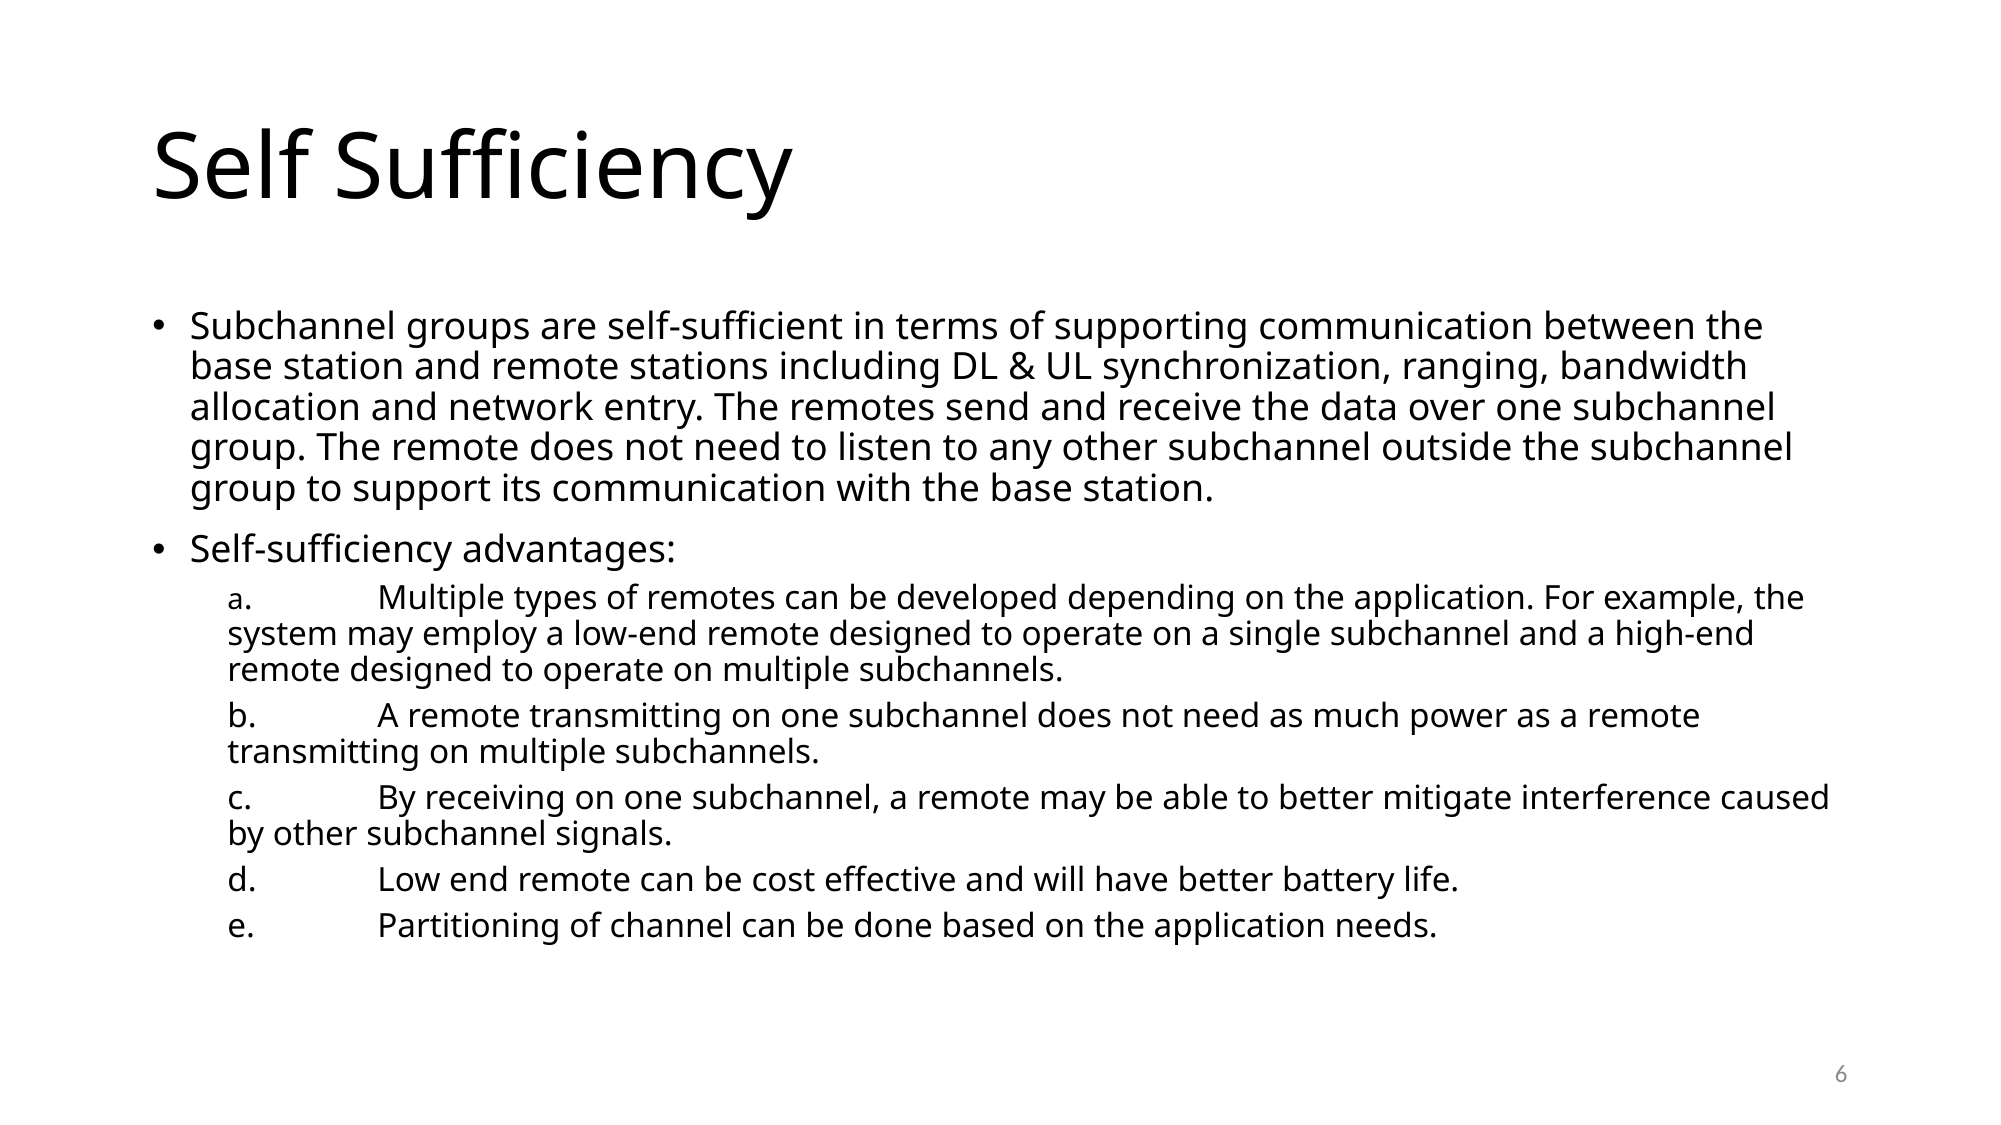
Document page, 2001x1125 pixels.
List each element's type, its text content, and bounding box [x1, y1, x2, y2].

title Self Sufficiency [137, 59, 1863, 278]
slide_number 6 [1412, 1042, 1863, 1103]
list Subchannel groups are self-sufficient in terms of supporting communication between the base station and remote stations including DL & UL synchronization, ranging, bandwidth allocation and network entry. The remotes send and receive the data over one subchannel group. The remote does not need to listen to any other subchannel outside the subchannel group to support its communication with the base station. Self-sufficiency advantages: a. Multiple types of remotes can be developed depending on the application. For example, the system may employ a low-end remote designed to operate on a single subchannel and a high-end remote designed to operate on multiple subchannels. b. A remote transmitting on one subchannel does not need as much power as a remote transmitting on multiple subchannels. c. By receiving on one subchannel, a remote may be able to better mitigate interference caused by other subchannel signals. d. Low end remote can be cost effective and will have better battery life. e. Partitioning of channel can be done based on the application needs. [137, 299, 1863, 1014]
